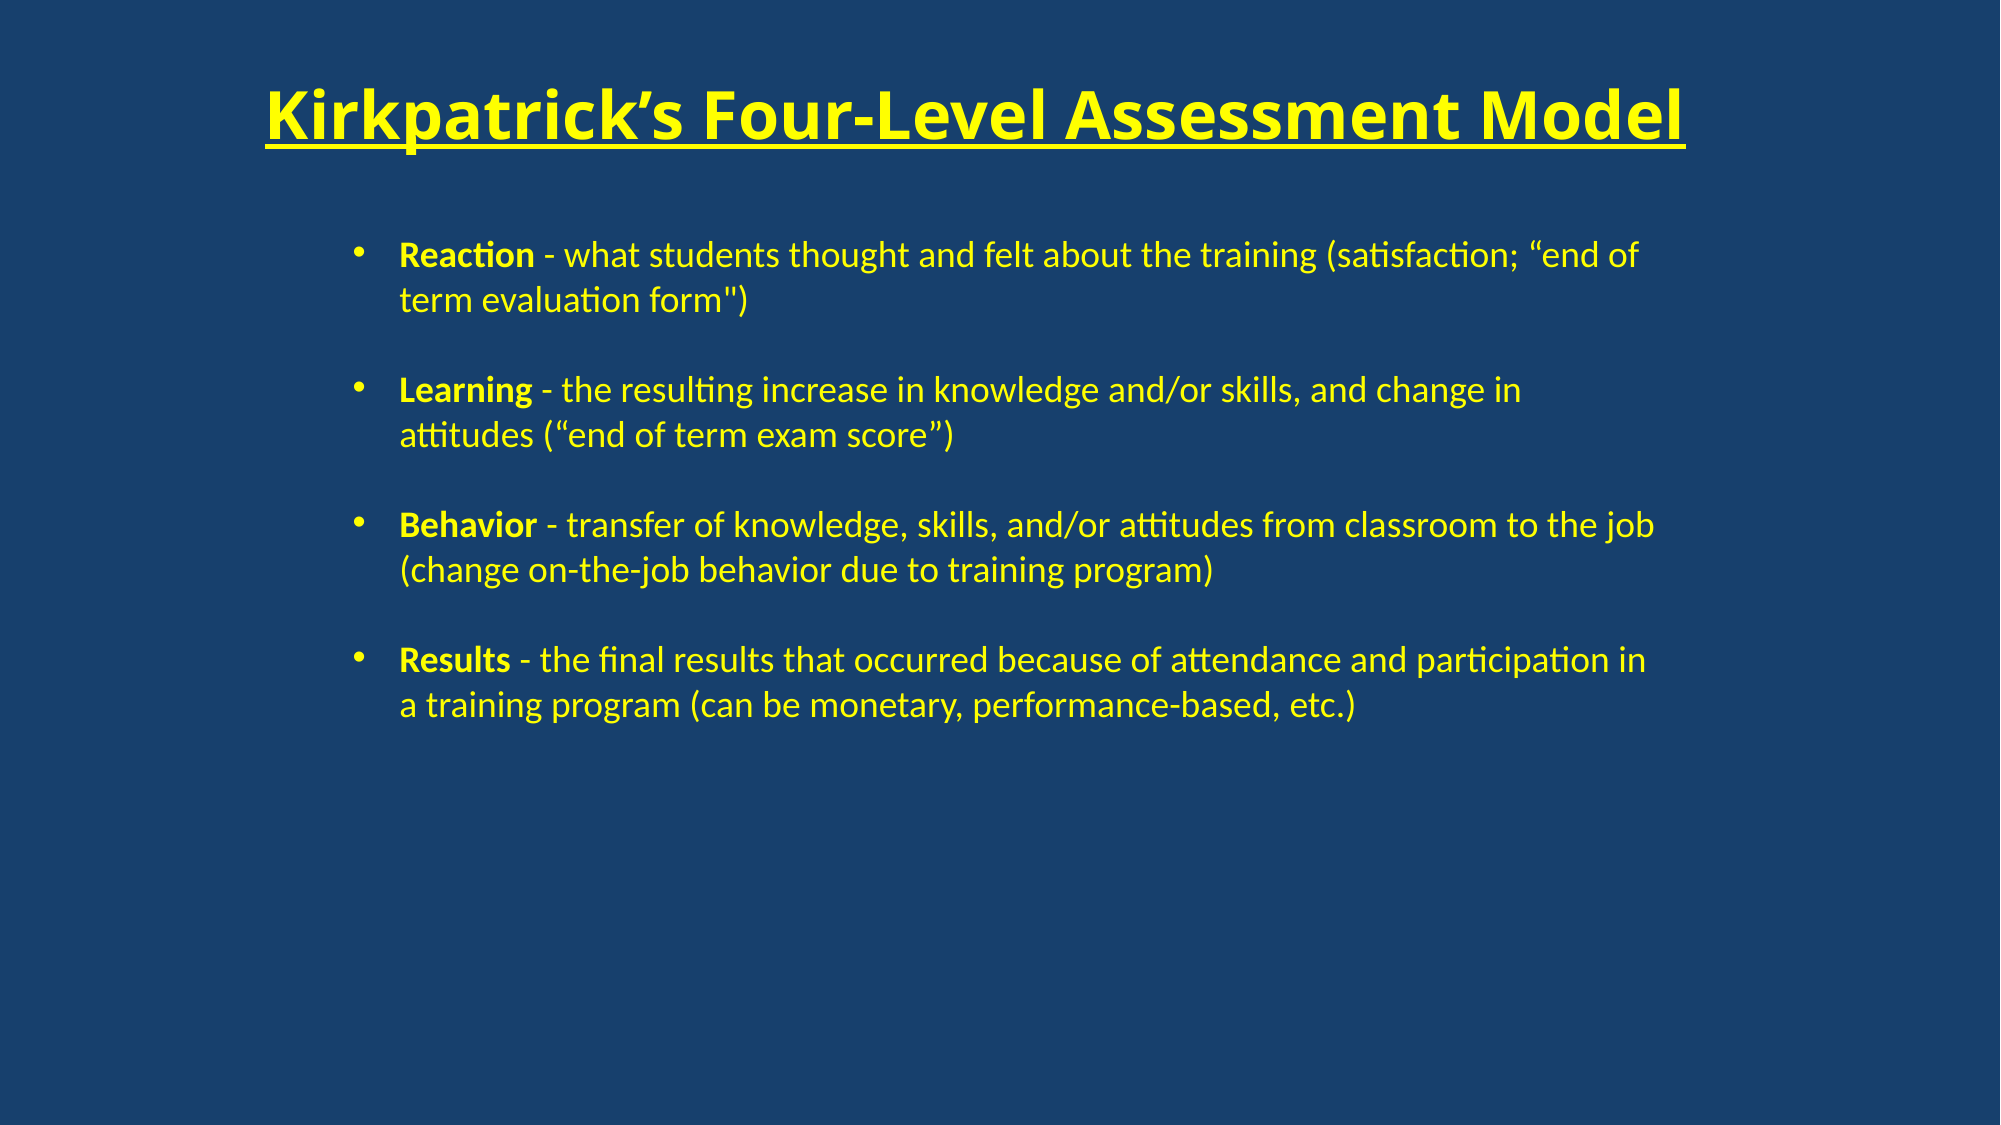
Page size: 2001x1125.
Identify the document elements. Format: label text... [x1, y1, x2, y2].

text_box Kirkpatrick’s Four-Level Assessment Model [249, 62, 1740, 163]
text_box Reaction - what students thought and felt about the training (satisfaction; “end of term evaluation form") Learning - the resulting increase in knowledge and/or skills, and change in attitudes (“end of term exam score”) Behavior - transfer of knowledge, skills, and/or attitudes from classroom to the job (change on-the-job behavior due to training program) Results - the final results that occurred because of attendance and participation in a training program (can be monetary, performance-based, etc.) [337, 222, 1675, 732]
